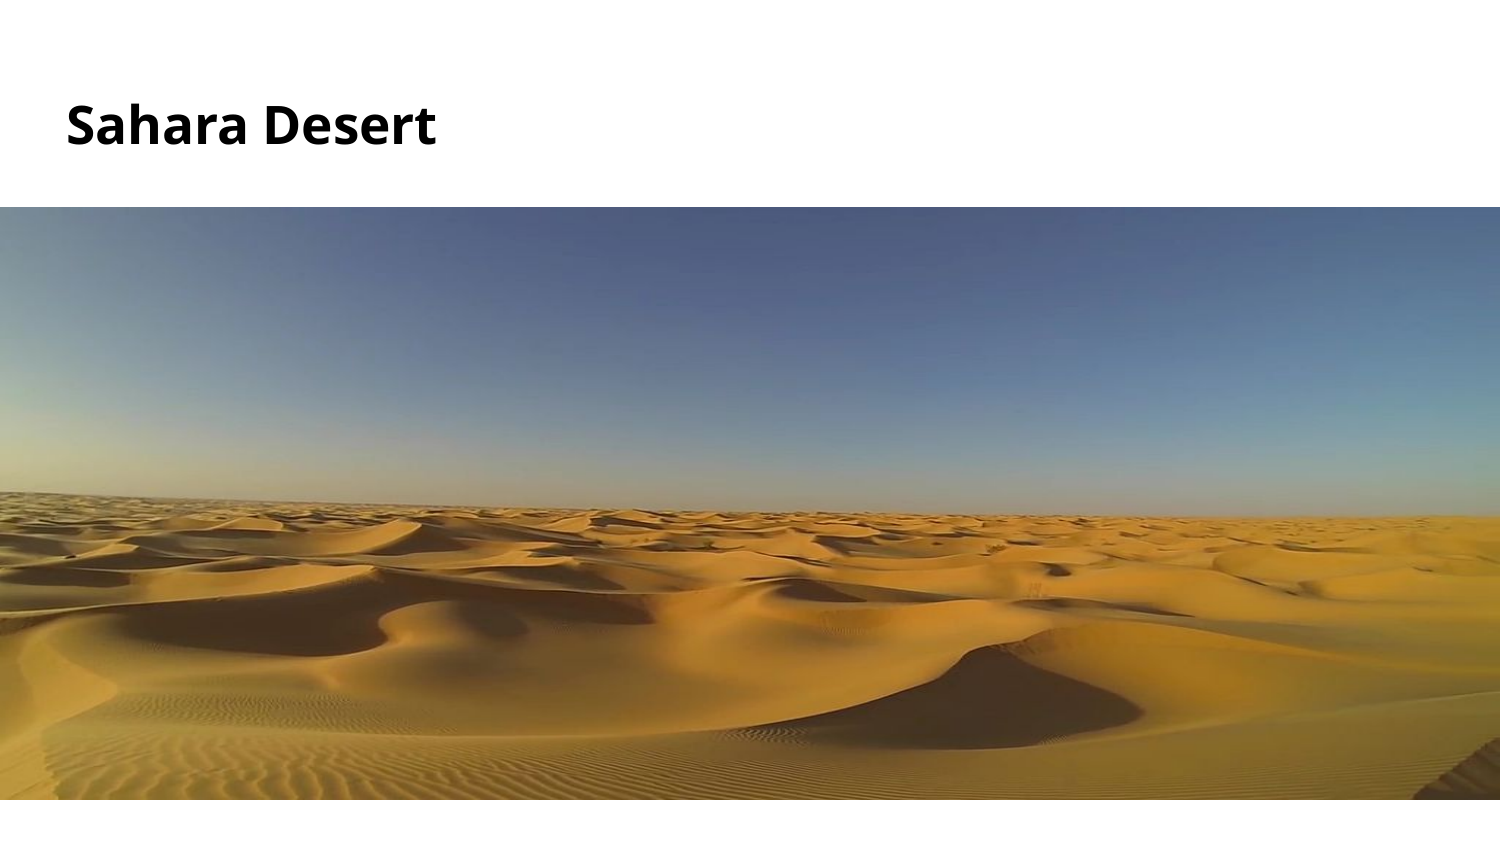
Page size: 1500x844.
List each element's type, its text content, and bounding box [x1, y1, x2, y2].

picture [0, 207, 1500, 800]
title Sahara Desert [51, 72, 1449, 176]
